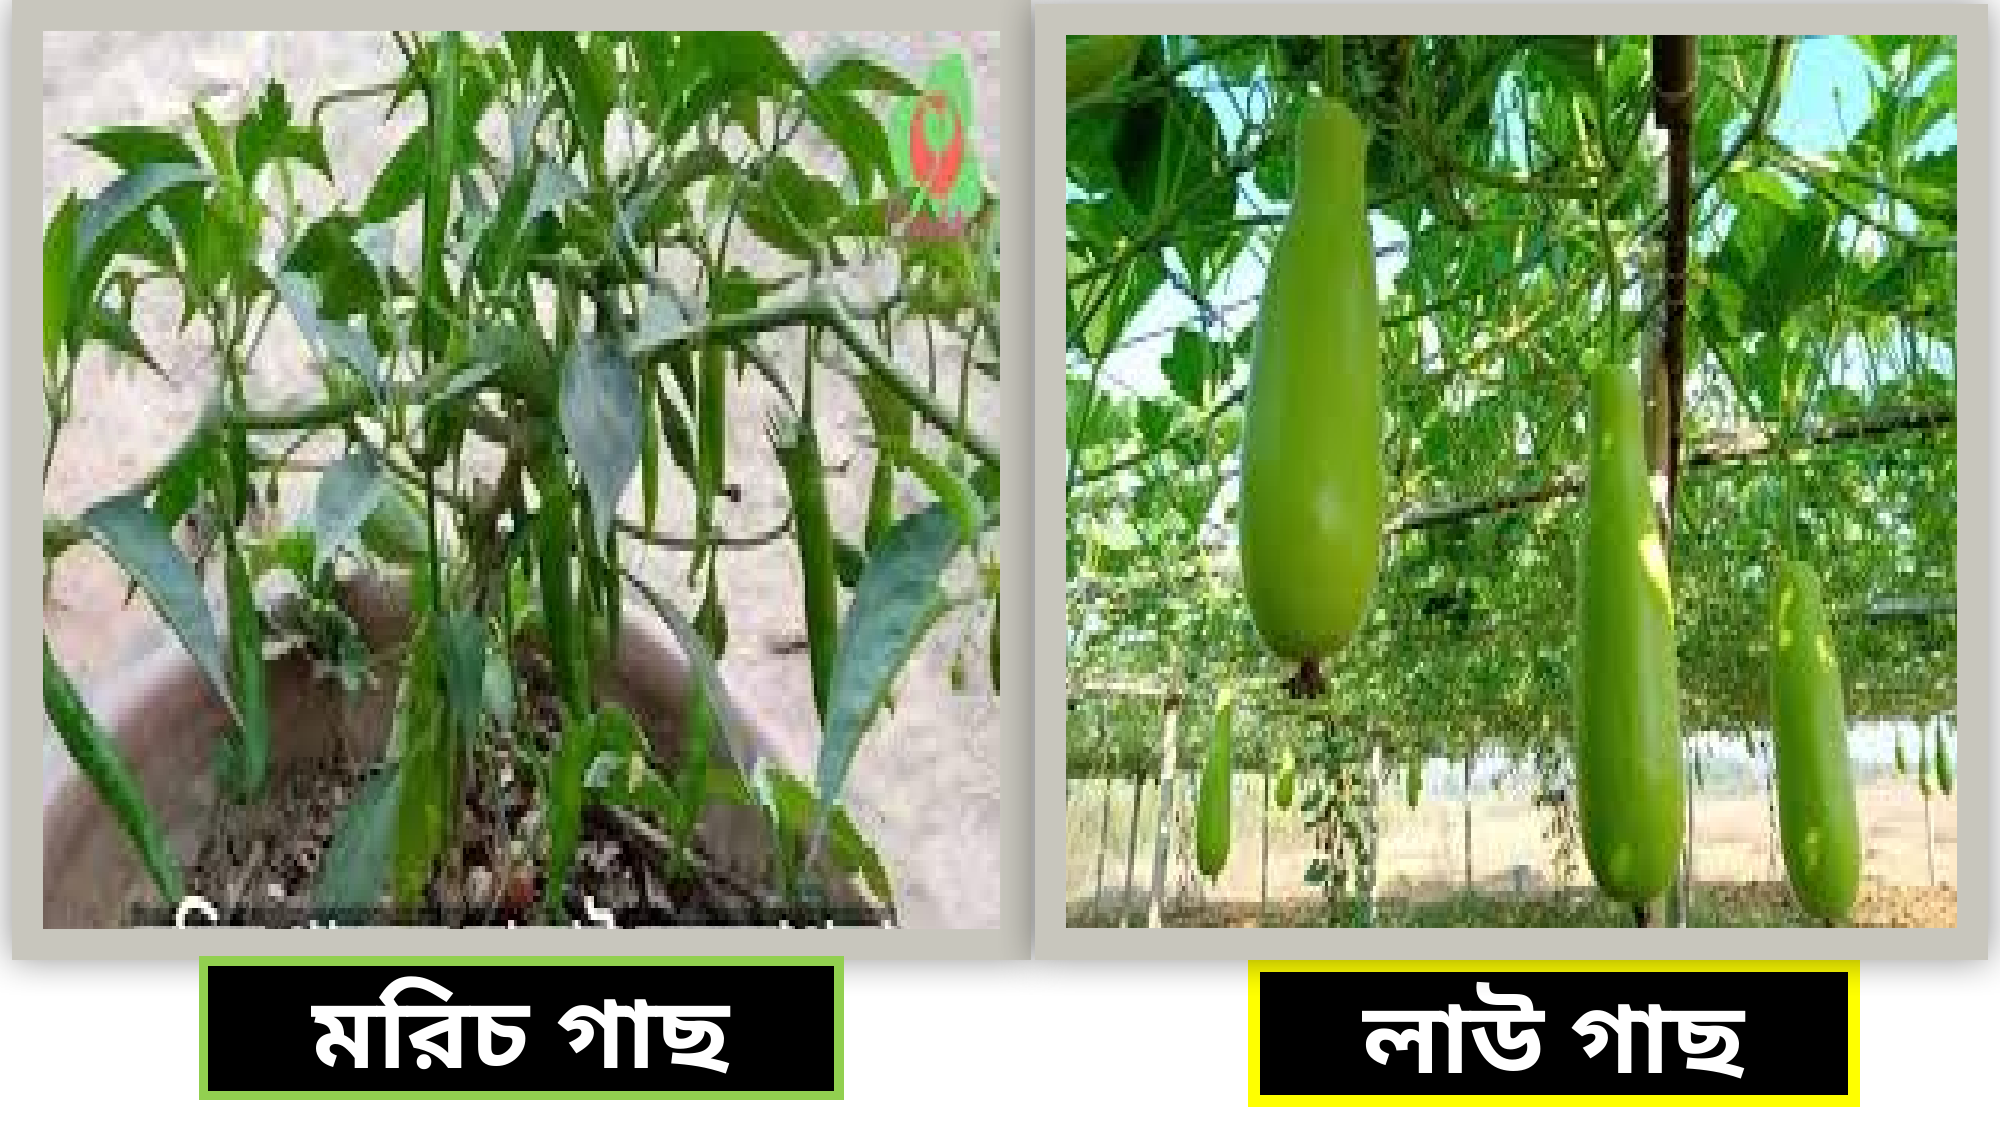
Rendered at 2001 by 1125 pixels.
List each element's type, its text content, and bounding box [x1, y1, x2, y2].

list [42, 30, 1000, 929]
picture [1066, 34, 1958, 929]
text_box লাউ গাছ [1253, 987, 1855, 1102]
text_box মরিচ গাছ [202, 959, 841, 1097]
